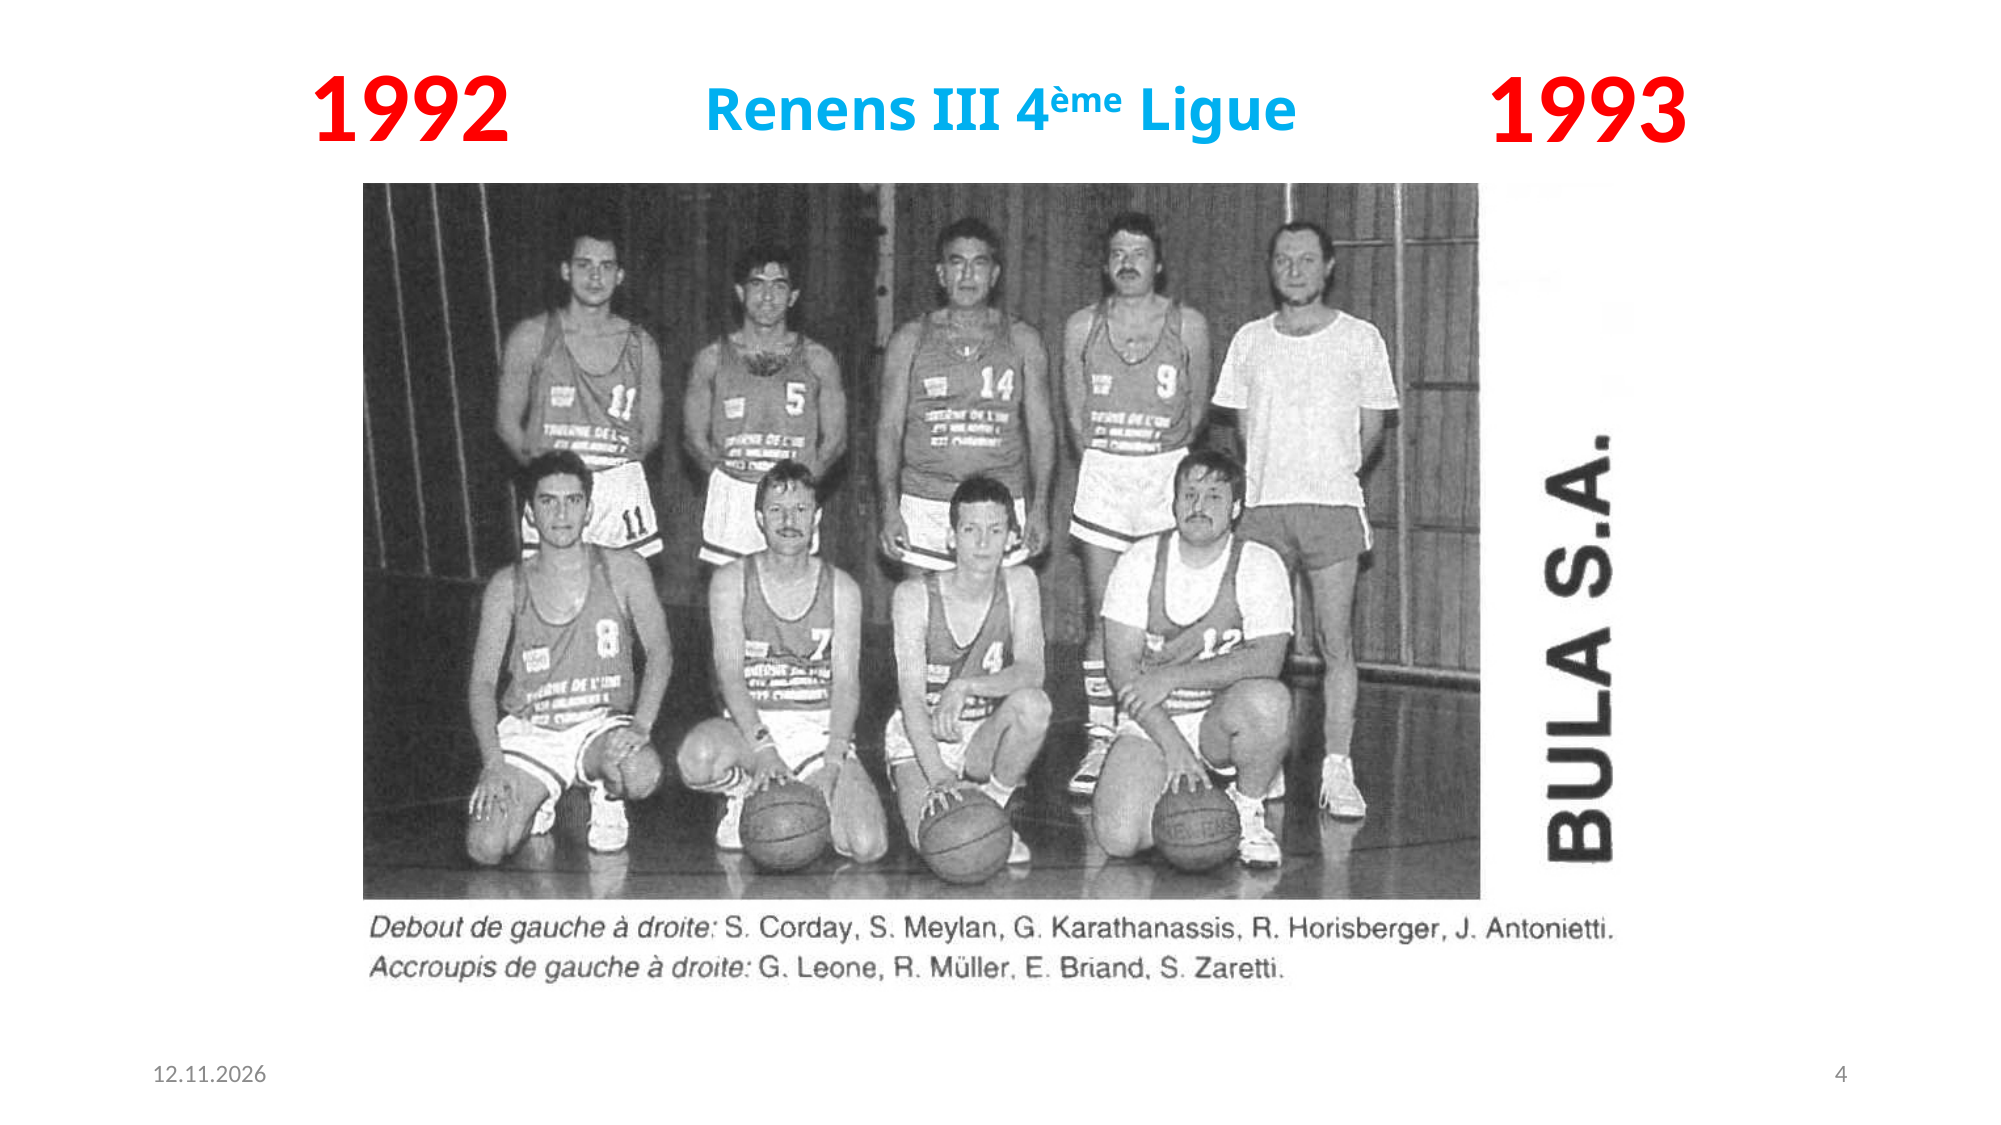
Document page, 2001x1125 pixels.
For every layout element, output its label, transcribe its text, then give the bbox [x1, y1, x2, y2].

text_box 1993 [1470, 34, 1719, 170]
text_box 1992 [293, 34, 542, 169]
slide_number 4 [1412, 1042, 1863, 1103]
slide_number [137, 1042, 588, 1103]
text_box Renens III 4ème Ligue [326, 13, 1677, 201]
picture [362, 183, 1634, 993]
